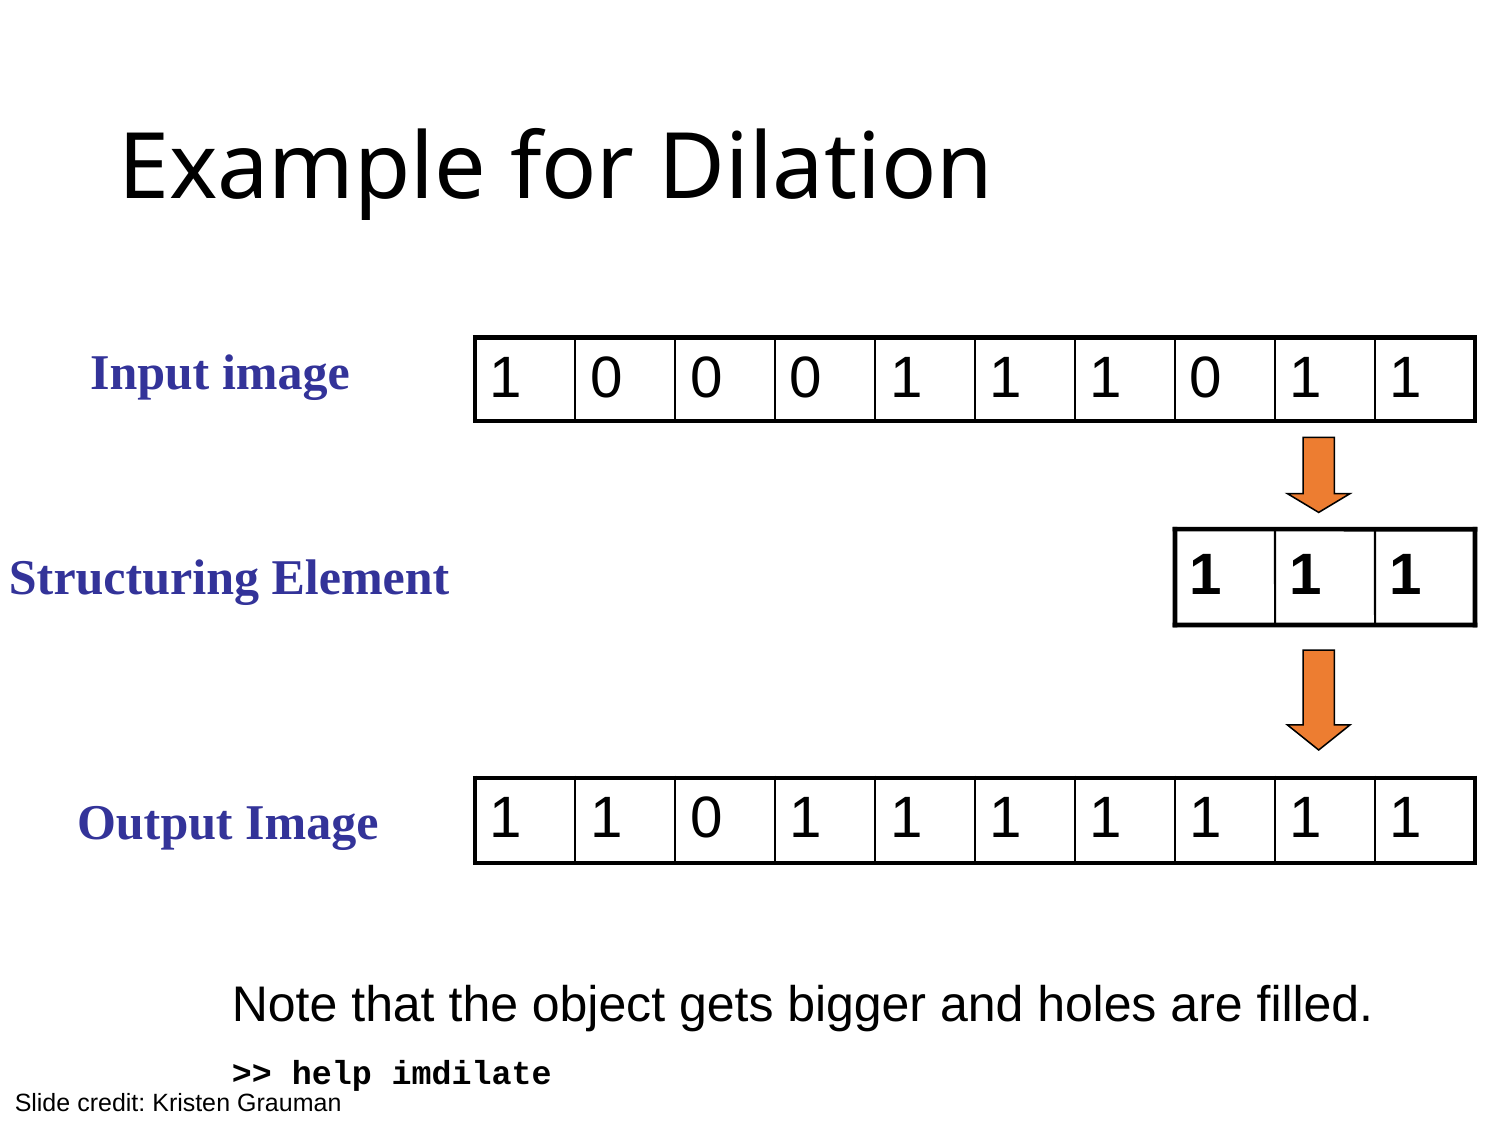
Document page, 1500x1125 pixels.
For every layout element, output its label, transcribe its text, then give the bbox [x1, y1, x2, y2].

table_header 0 [676, 780, 774, 861]
text_box Structuring Element [0, 537, 465, 613]
table_header 1 [976, 780, 1074, 861]
table_header 1 [1376, 340, 1473, 419]
title Example for Dilation [103, 59, 1397, 278]
text_box Output Image [62, 781, 394, 857]
table_header 0 [576, 340, 674, 419]
text_box Input image [75, 331, 365, 407]
table_header 1 [477, 340, 574, 419]
table_header 1 [1276, 780, 1374, 861]
table_header 0 [776, 340, 874, 419]
table_header 0 [1176, 340, 1274, 419]
table_header 1 [876, 780, 974, 861]
table_header 1 [576, 780, 674, 861]
table_header 1 [1376, 780, 1473, 861]
table_header 1 [876, 340, 974, 419]
table_header 1 [1176, 780, 1274, 861]
text_box Slide credit: Kristen Grauman [0, 1079, 688, 1125]
table_header 1 [1276, 340, 1374, 419]
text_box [1174, 437, 1475, 750]
table_header 1 [1076, 780, 1174, 861]
table_header 1 [976, 340, 1074, 419]
table_header 1 [776, 780, 874, 861]
table_header 1 [477, 780, 574, 861]
text_box Note that the object gets bigger and holes are filled. >> help imdilate [217, 933, 1389, 1099]
table_header 0 [676, 340, 774, 419]
table_header 1 [1076, 340, 1174, 419]
